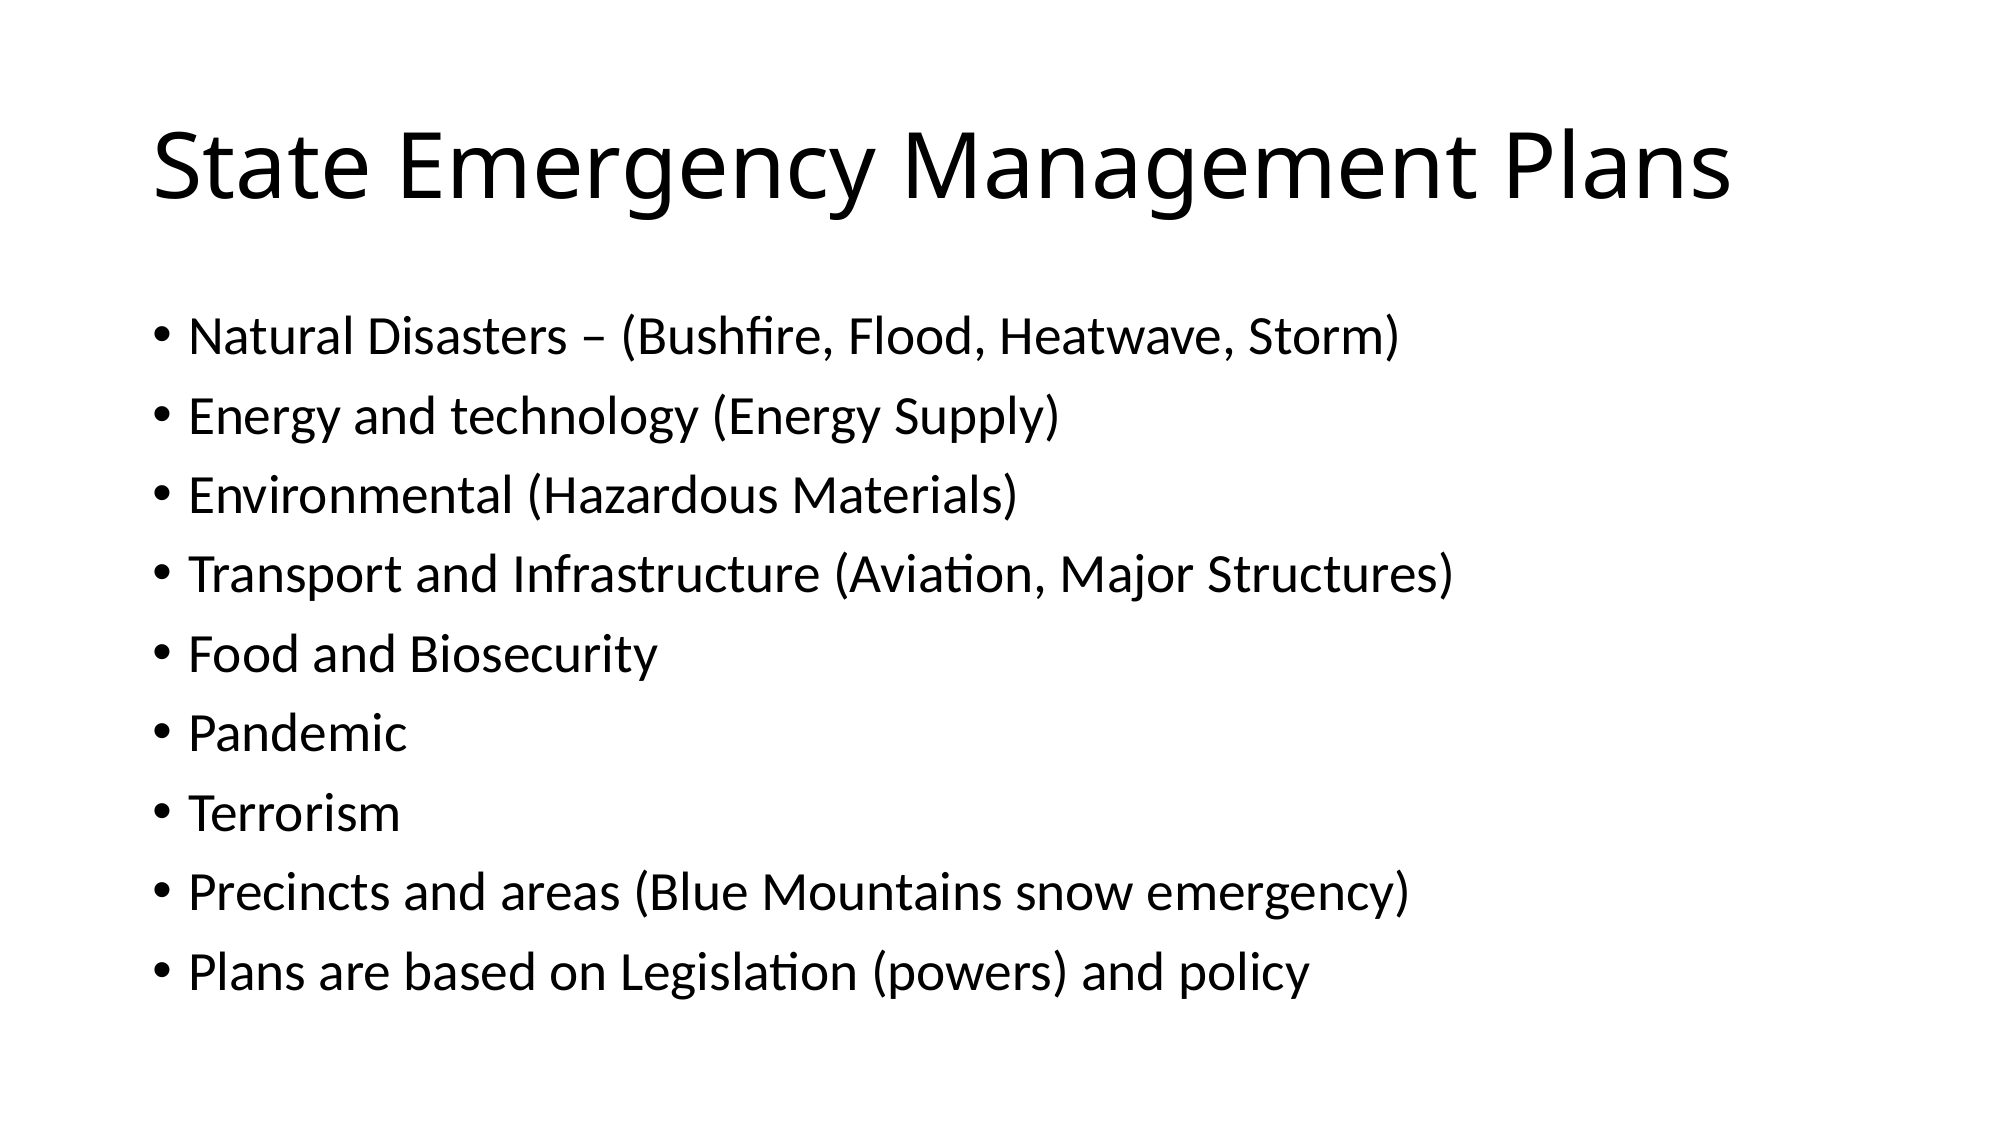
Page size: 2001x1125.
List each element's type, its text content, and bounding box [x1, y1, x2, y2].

title State Emergency Management Plans [137, 59, 1863, 278]
list Natural Disasters – (Bushfire, Flood, Heatwave, Storm) Energy and technology (Energy Supply) Environmental (Hazardous Materials) Transport and Infrastructure (Aviation, Major Structures) Food and Biosecurity Pandemic Terrorism Precincts and areas (Blue Mountains snow emergency) Plans are based on Legislation (powers) and policy [137, 299, 1863, 1014]
